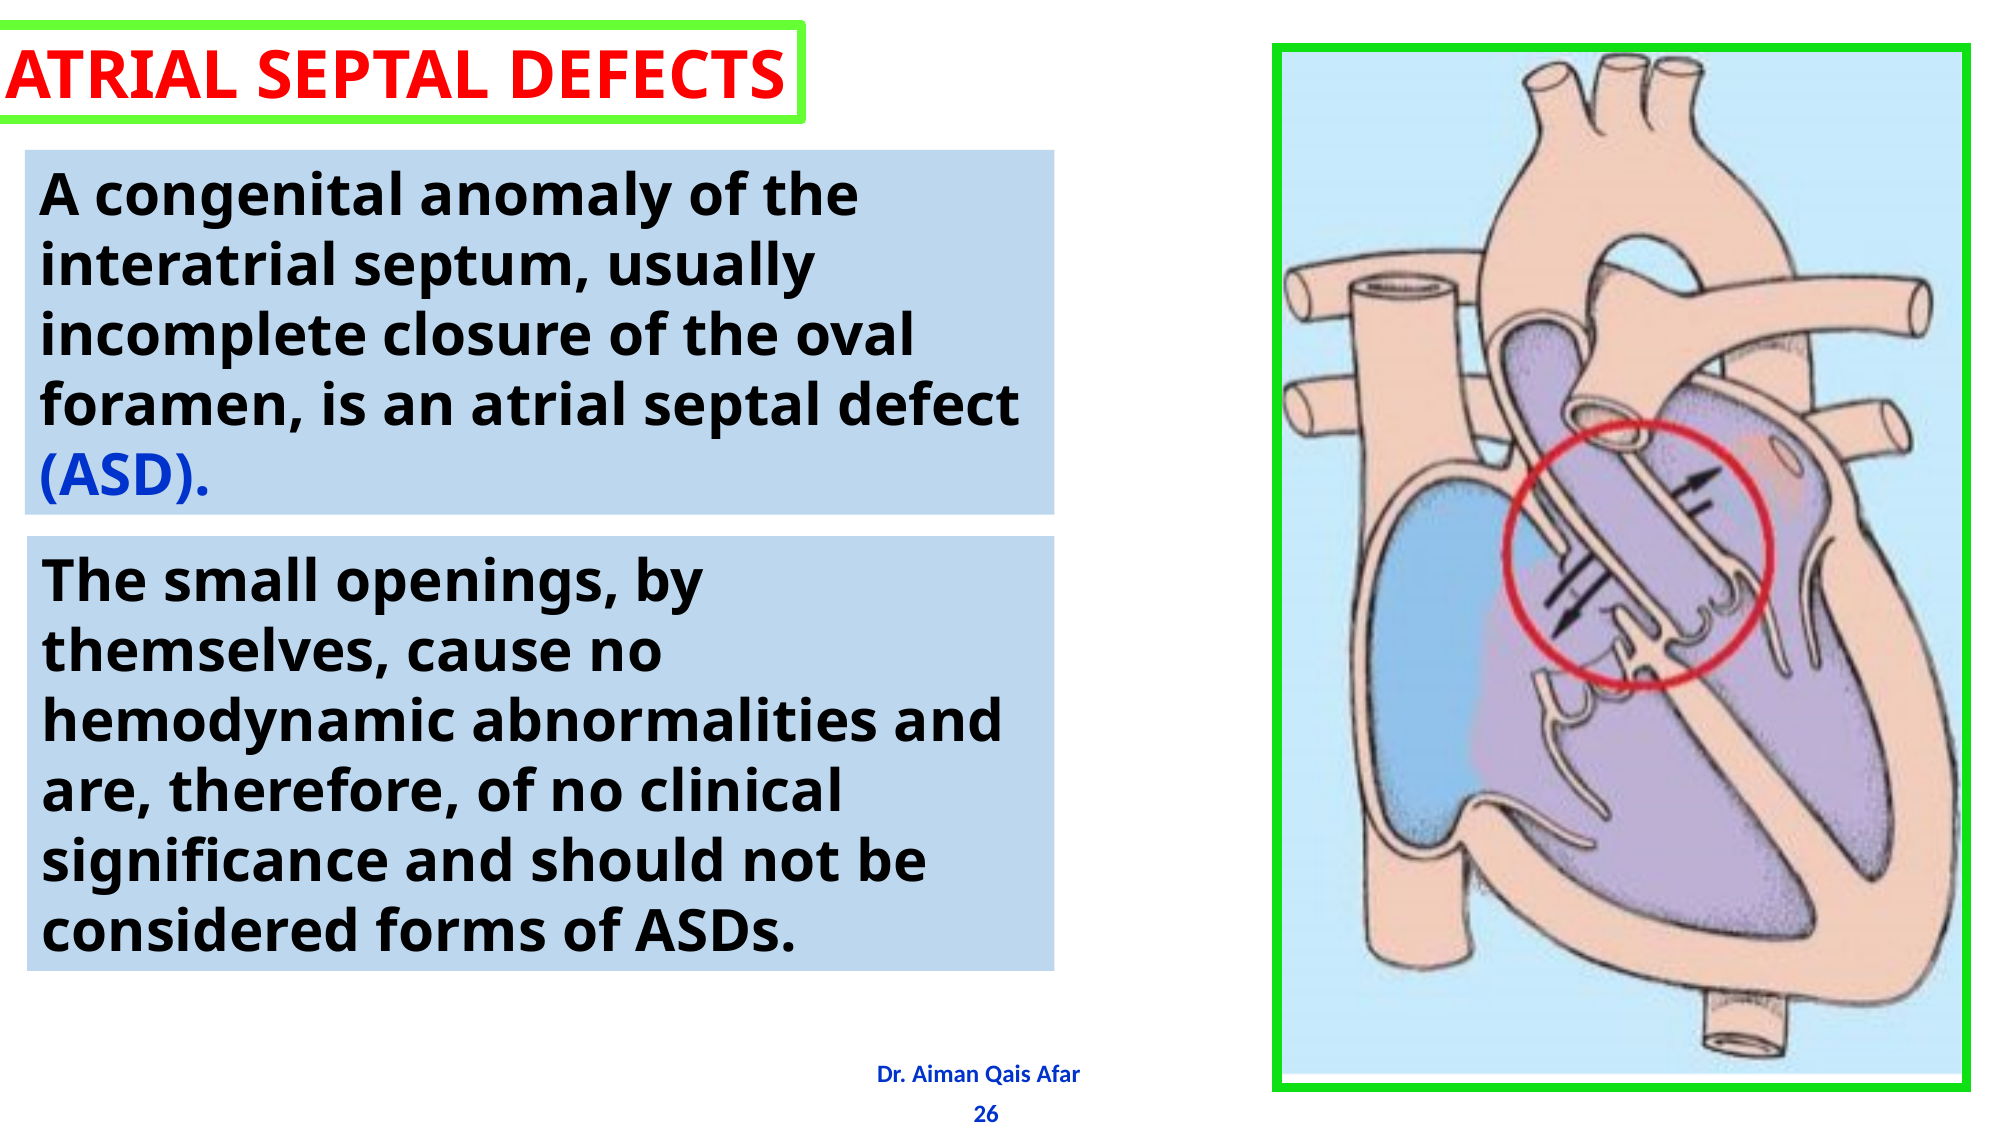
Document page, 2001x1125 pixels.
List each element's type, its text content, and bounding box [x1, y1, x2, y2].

picture [1281, 51, 1962, 1083]
footer Dr. Aiman Qais Afar [741, 1042, 1217, 1103]
text_box ATRIAL SEPTAL DEFECTS [0, 24, 802, 120]
slide_number 26 [951, 1082, 1015, 1125]
text_box The small openings, by themselves, cause no hemodynamic abnormalities and are, therefore, of no clinical significance and should not be considered forms of ASDs. [27, 536, 1055, 971]
text_box A congenital anomaly of the interatrial septum, usually incomplete closure of the oval foramen, is an atrial septal defect (ASD). [24, 149, 1055, 515]
